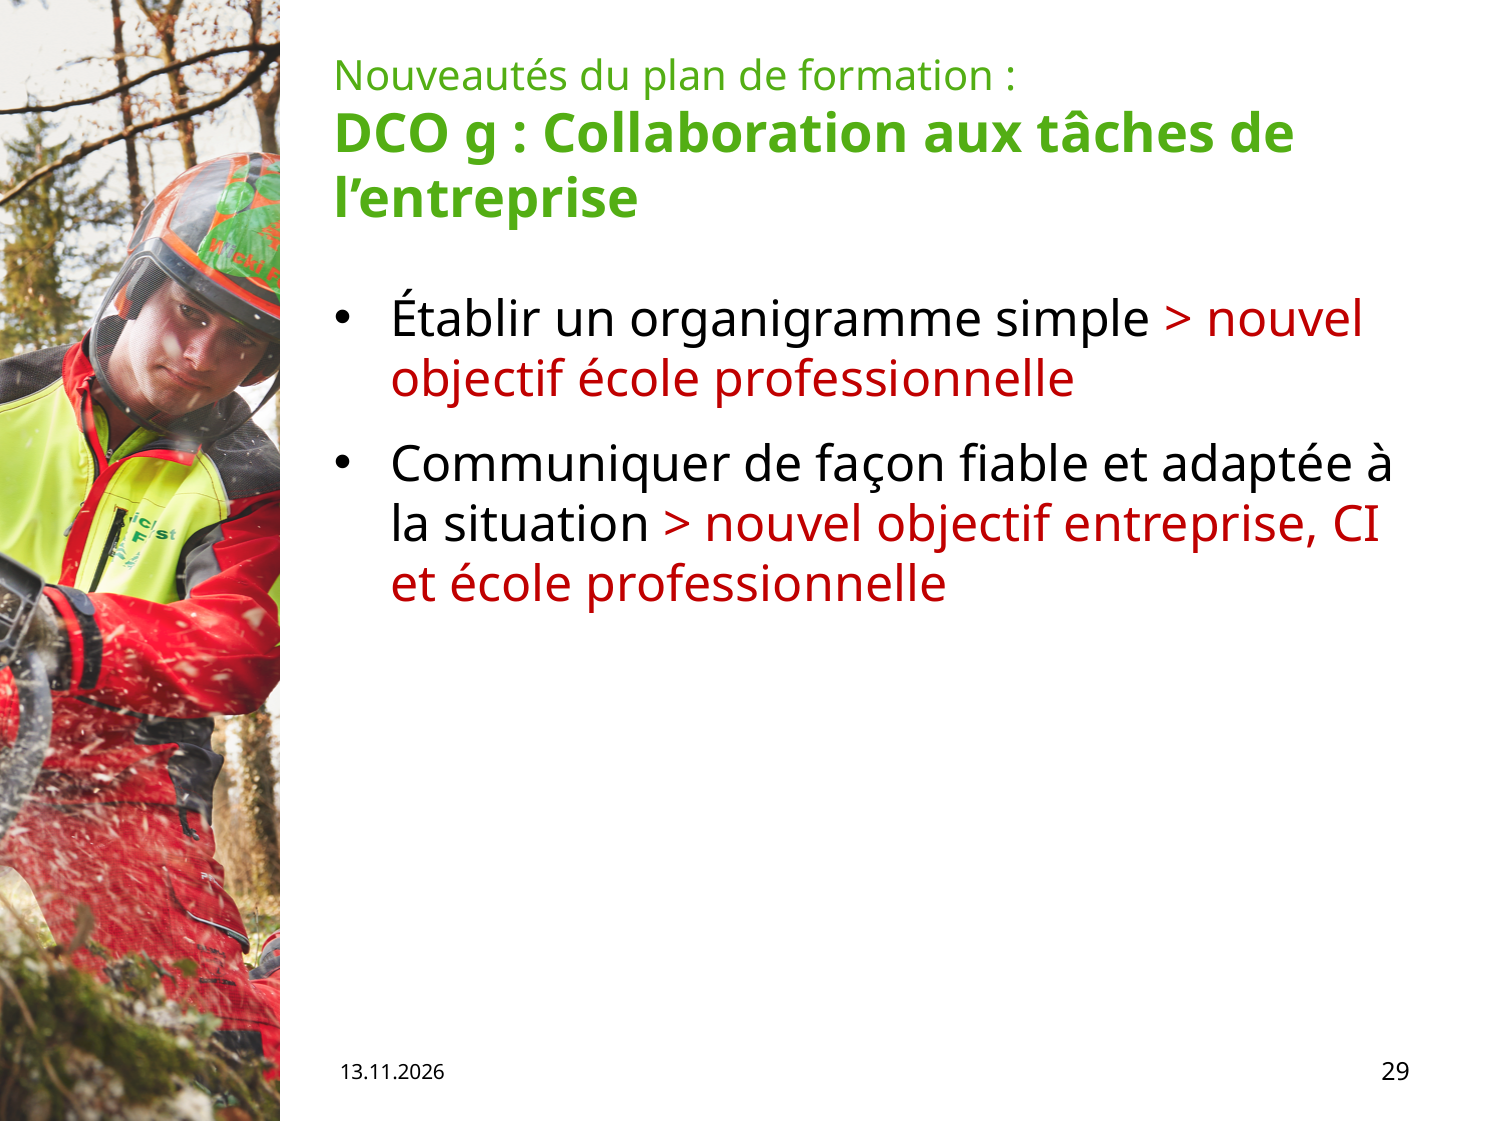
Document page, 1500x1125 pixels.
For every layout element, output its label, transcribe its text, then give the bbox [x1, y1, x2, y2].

list Établir un organigramme simple > nouvel objectif école professionnelle Communiquer de façon fiable et adaptée à la situation > nouvel objectif entreprise, CI et école professionnelle [318, 278, 1426, 1005]
slide_number 29 [1074, 1042, 1425, 1103]
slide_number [324, 1042, 500, 1103]
title Nouveautés du plan de formation : DCO g : Collaboration aux tâches de l’entreprise [318, 45, 1426, 233]
